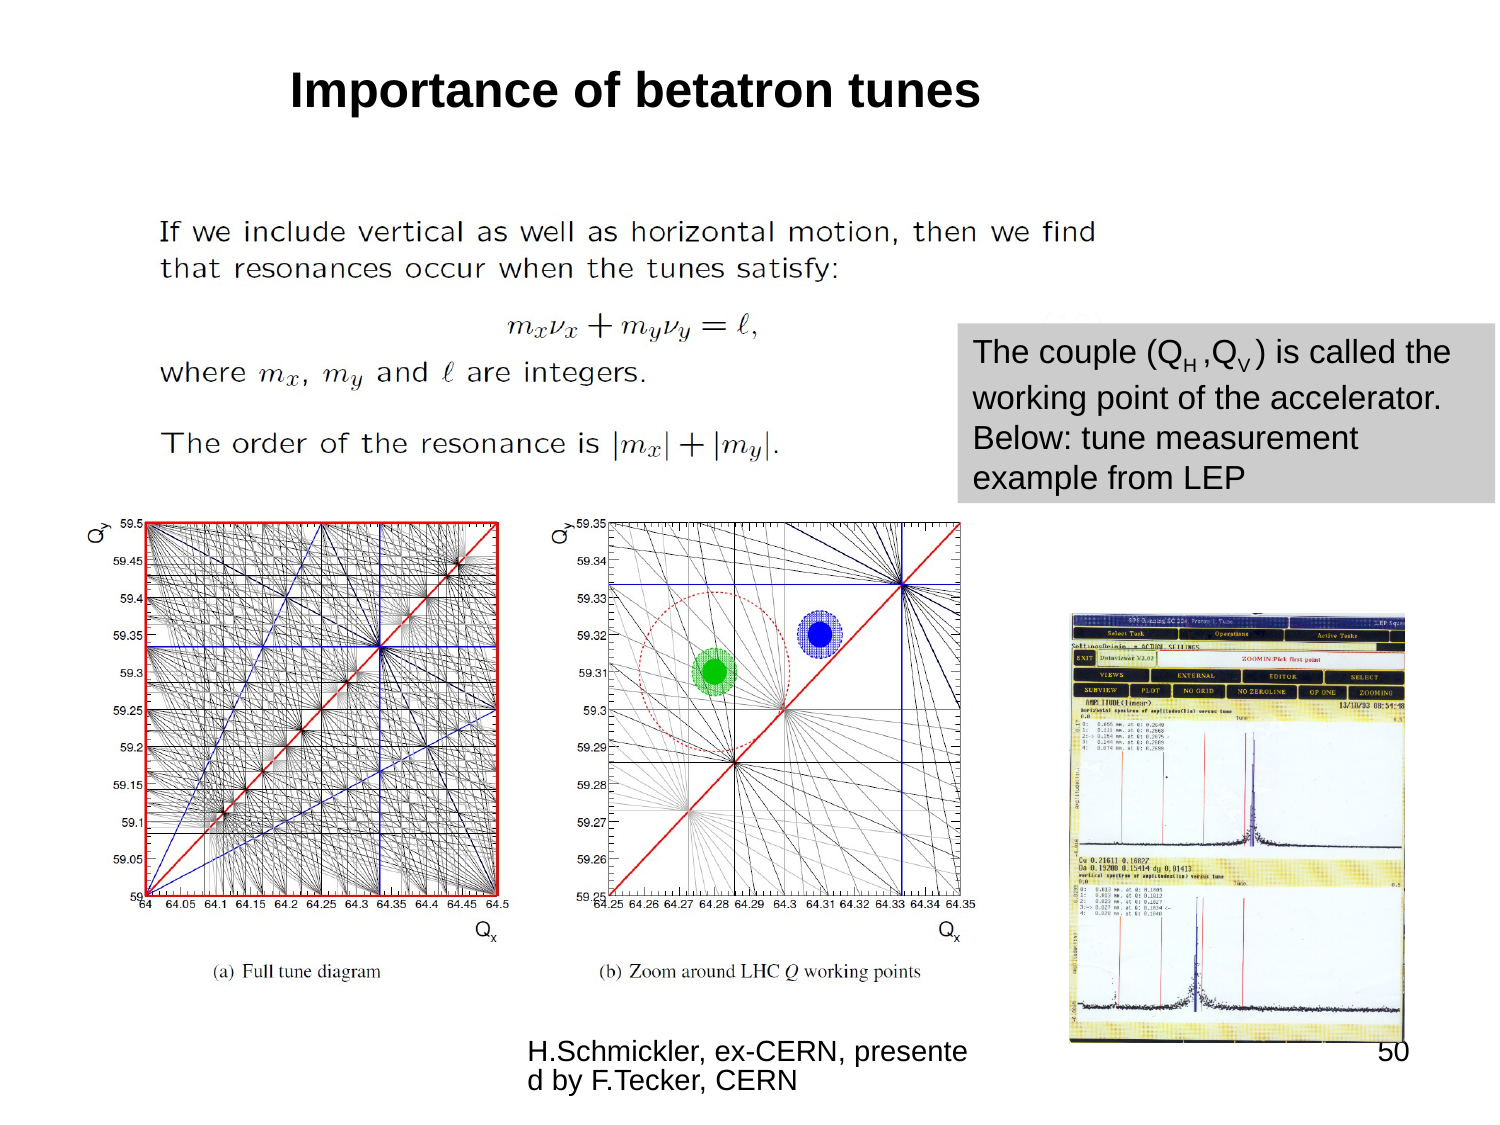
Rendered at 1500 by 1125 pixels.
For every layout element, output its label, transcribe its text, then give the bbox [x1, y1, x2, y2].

picture [1068, 613, 1405, 1043]
footer H.Schmickler, ex-CERN, presented by F.Tecker, CERN [512, 1024, 988, 1103]
slide_number 50 [1074, 1024, 1426, 1103]
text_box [62, 212, 1114, 995]
text_box The couple (QH ,QV ) is called the working point of the accelerator. Below: tune measurement example from LEP [1118, 323, 1496, 504]
text_box Importance of betatron tunes [275, 49, 1275, 125]
